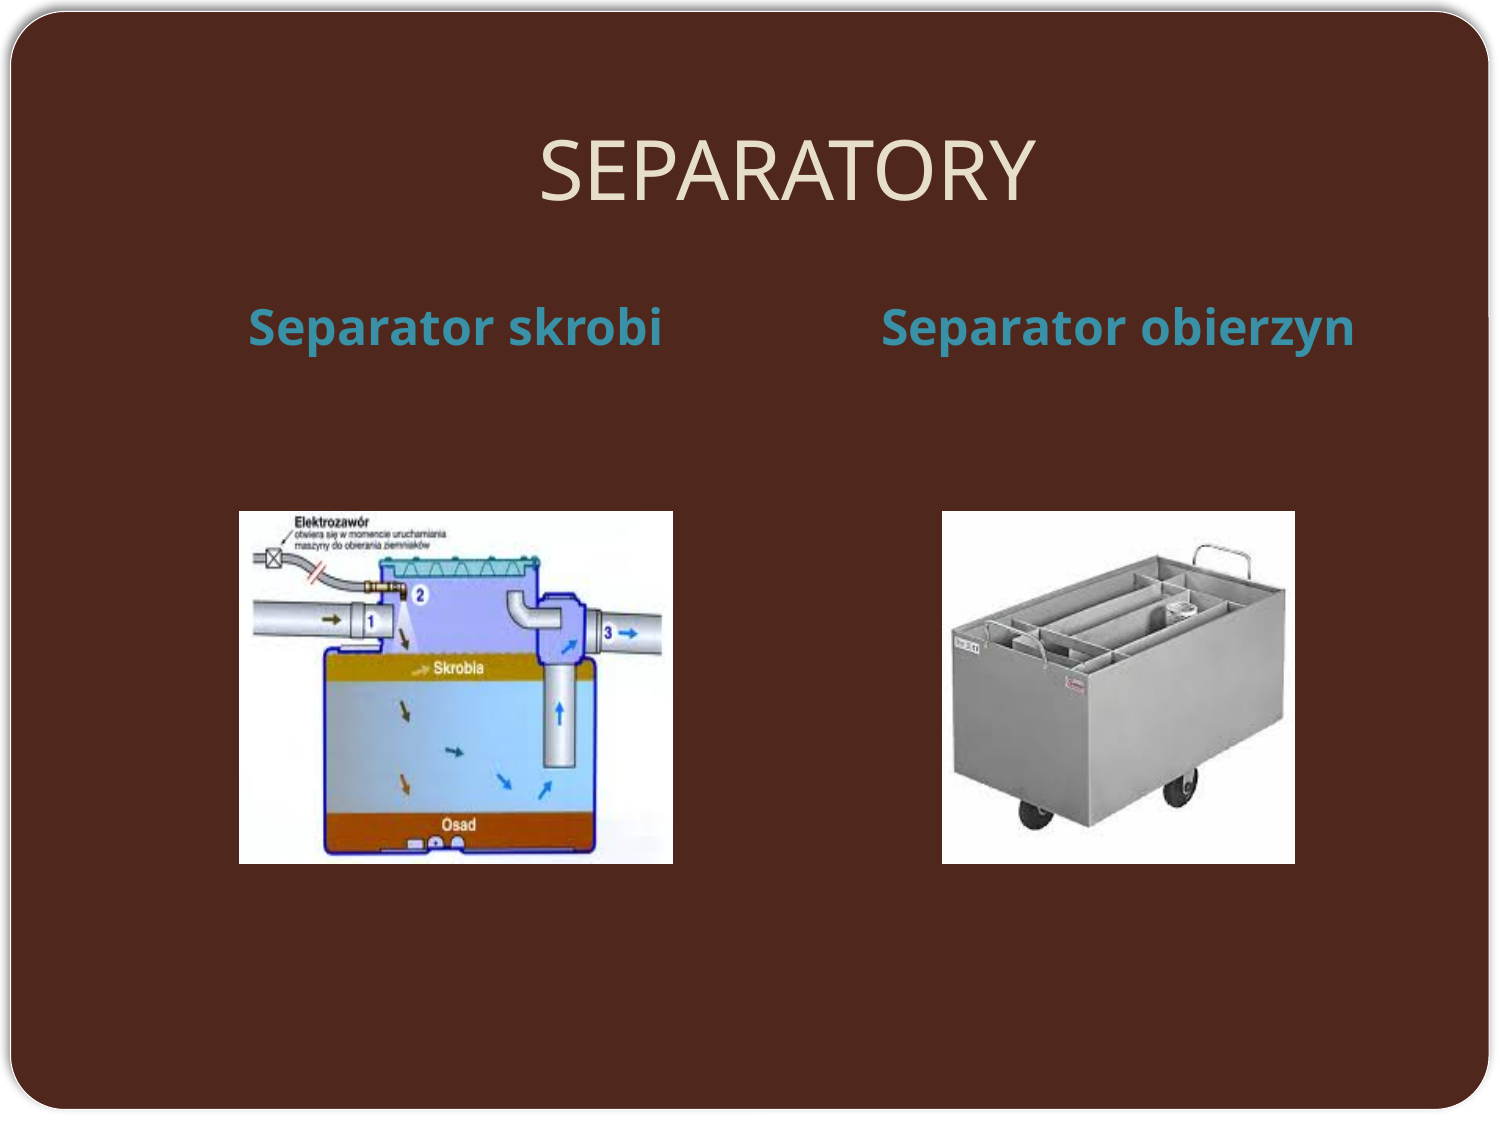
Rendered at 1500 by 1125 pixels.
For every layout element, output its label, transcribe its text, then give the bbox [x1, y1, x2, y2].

list Separator obierzyn [811, 236, 1426, 364]
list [942, 511, 1295, 864]
title SEPARATORY [150, 44, 1425, 233]
list Separator skrobi [149, 236, 763, 364]
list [239, 511, 673, 864]
